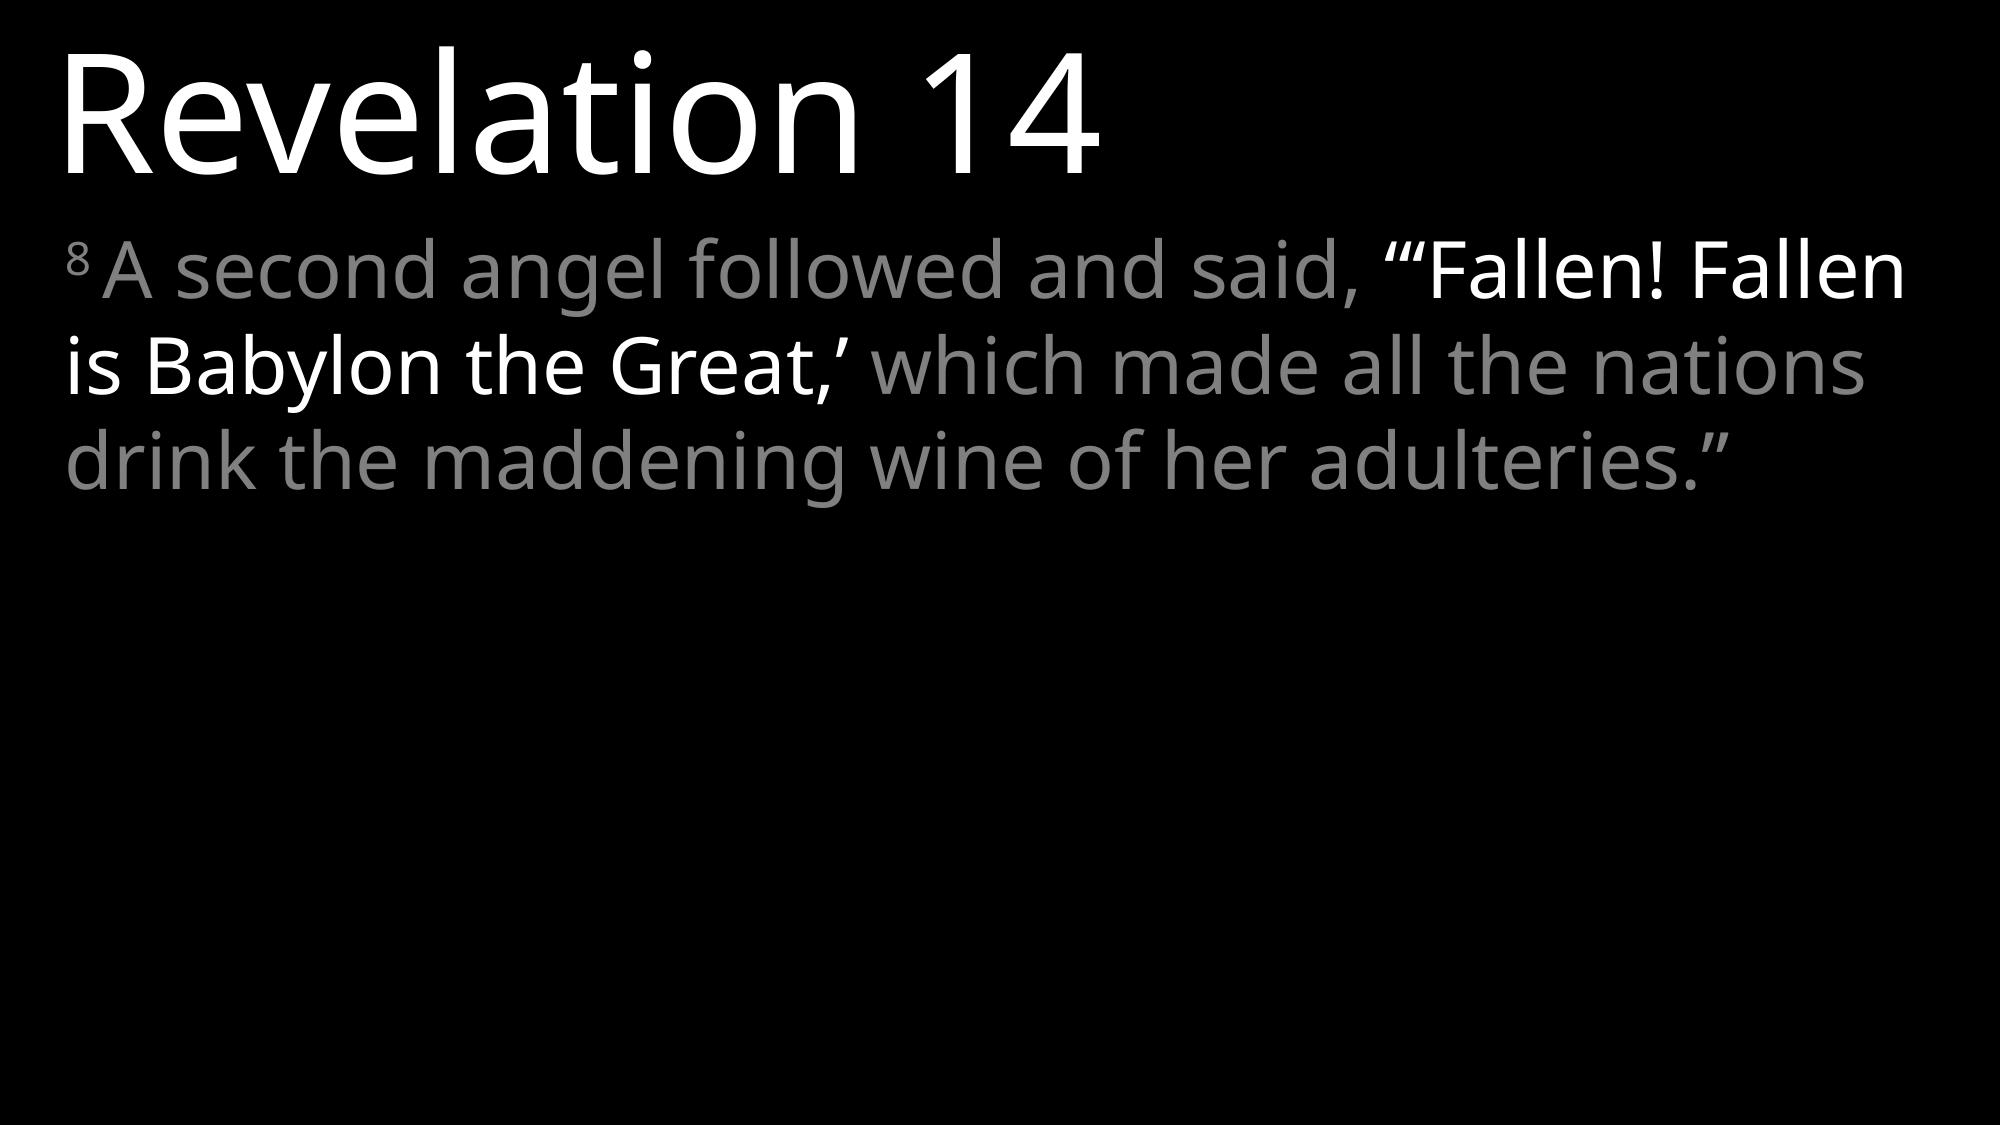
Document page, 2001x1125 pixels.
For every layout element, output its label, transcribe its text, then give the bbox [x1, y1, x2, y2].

text_box 8 A second angel followed and said, “‘Fallen! Fallen is Babylon the Great,’ which made all the nations drink the maddening wine of her adulteries.” [49, 212, 1943, 513]
text_box Revelation 14 [37, 0, 1838, 215]
